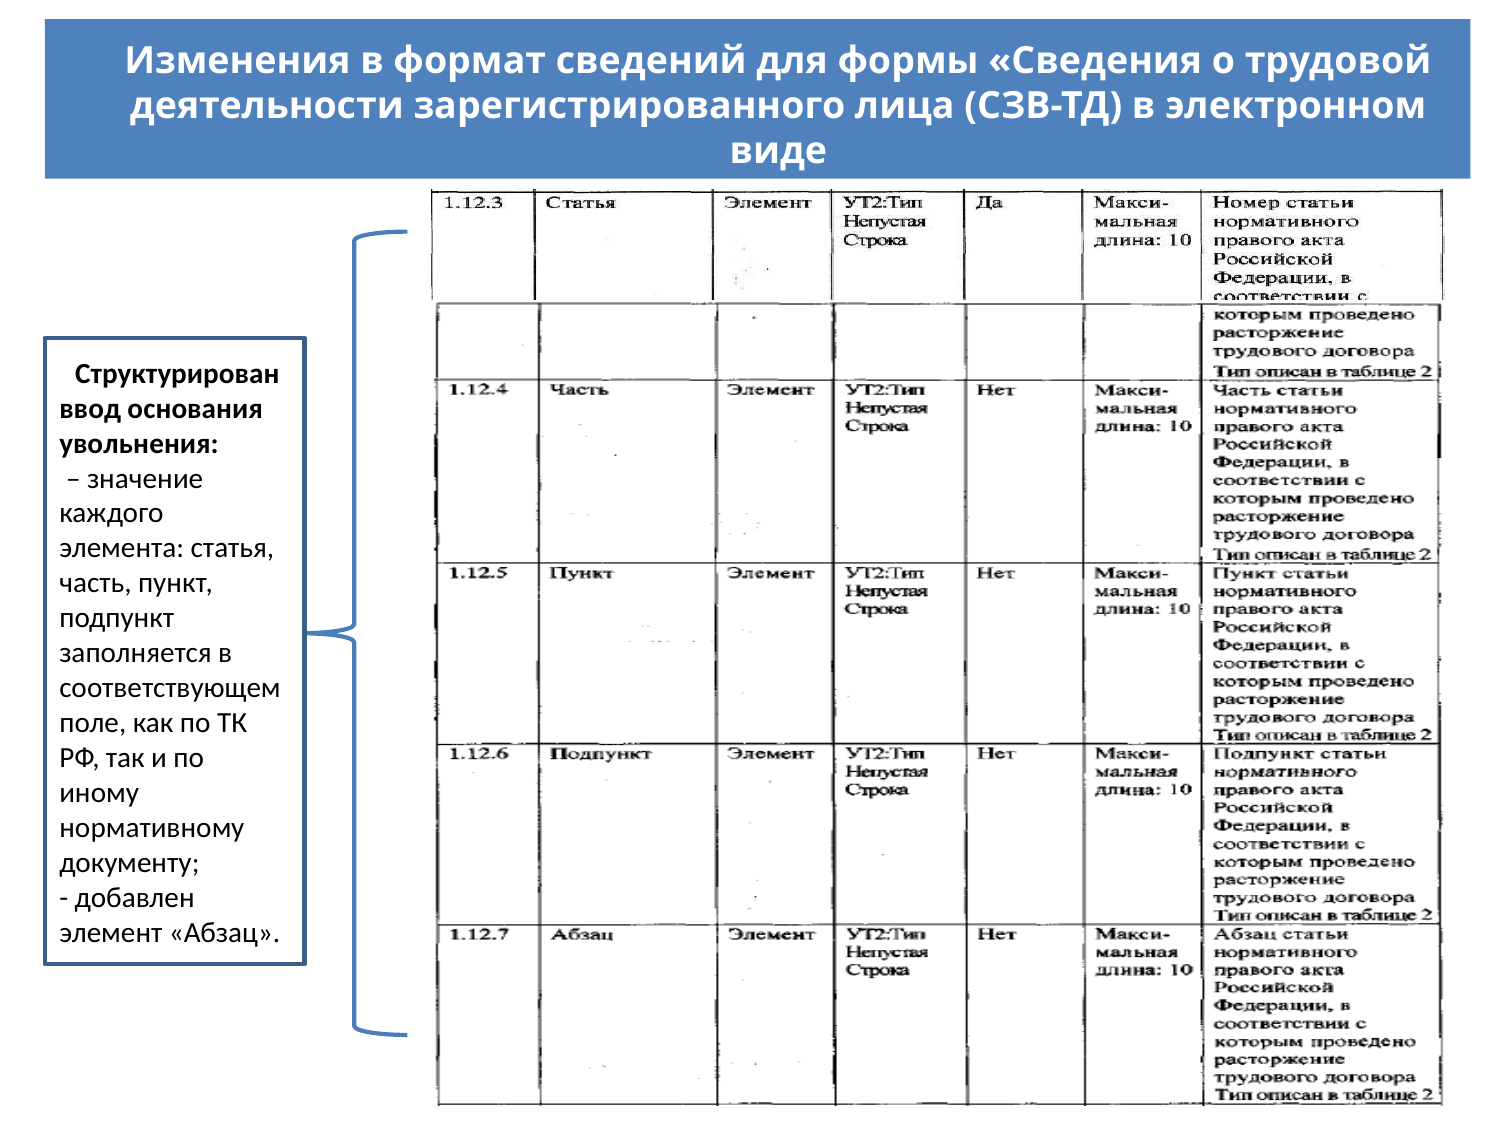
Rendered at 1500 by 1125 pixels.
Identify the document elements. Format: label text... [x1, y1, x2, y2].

text_box [44, 19, 1471, 179]
picture [430, 189, 1446, 1107]
text_box [307, 230, 408, 1036]
text_box Структурирован ввод основания увольнения: – значение каждого элемента: статья, часть, пункт, подпункт заполняется в соответствующем поле, как по ТК РФ, так и по иному нормативному документу; - добавлен элемент «Абзац». [43, 336, 307, 966]
text_box Изменения в формат сведений для формы «Сведения о трудовой деятельности зарегистрированного лица (СЗВ-ТД) в электронном виде [74, 30, 1483, 178]
